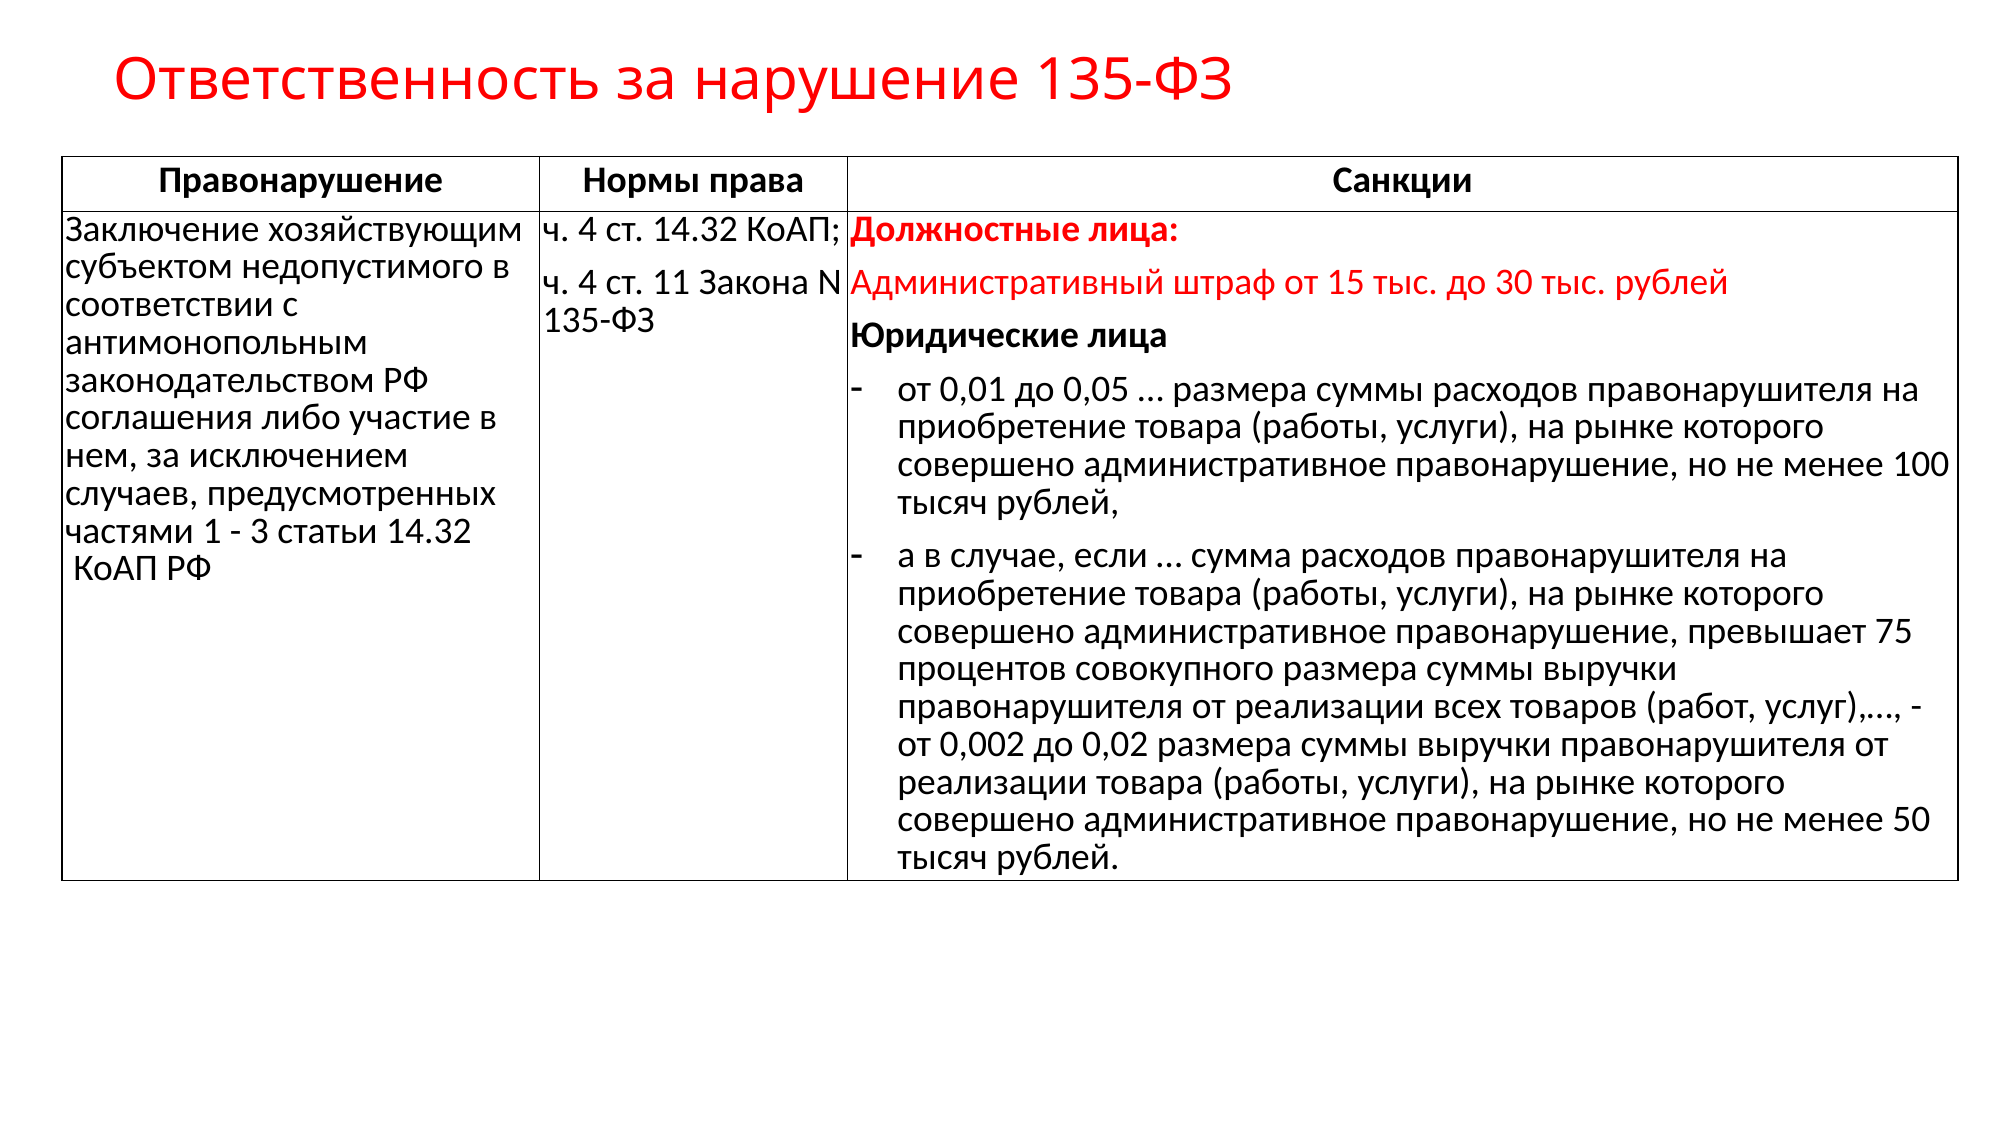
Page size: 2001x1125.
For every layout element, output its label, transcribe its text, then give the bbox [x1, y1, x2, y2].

table_header Правонарушение [63, 157, 539, 211]
table_header Санкции [848, 157, 1957, 211]
table_cell Заключение хозяйствующим субъектом недопустимого в соответствии с антимонопольным законодательством РФ соглашения либо участие в нем, за исключением случаев, предусмотренных частями 1 - 3 статьи 14.32 КоАП РФ [63, 212, 539, 880]
title Ответственность за нарушение 135-ФЗ [98, 27, 1824, 134]
table_cell Должностные лица: Административный штраф от 15 тыс. до 30 тыс. рублей Юридические лица от 0,01 до 0,05 … размера суммы расходов правонарушителя на приобретение товара (работы, услуги), на рынке которого совершено административное правонарушение, но не менее 100 тысяч рублей, а в случае, если … сумма расходов правонарушителя на приобретение товара (работы, услуги), на рынке которого совершено административное правонарушение, превышает 75 процентов совокупного размера суммы выручки правонарушителя от реализации всех товаров (работ, услуг),…, - от 0,002 до 0,02 размера суммы выручки правонарушителя от реализации товара (работы, услуги), на рынке которого совершено административное правонарушение, но не менее 50 тысяч рублей. [848, 212, 1957, 880]
table_header Нормы права [540, 157, 847, 211]
table_cell ч. 4 ст. 14.32 КоАП; ч. 4 ст. 11 Закона N 135-ФЗ [540, 212, 847, 880]
